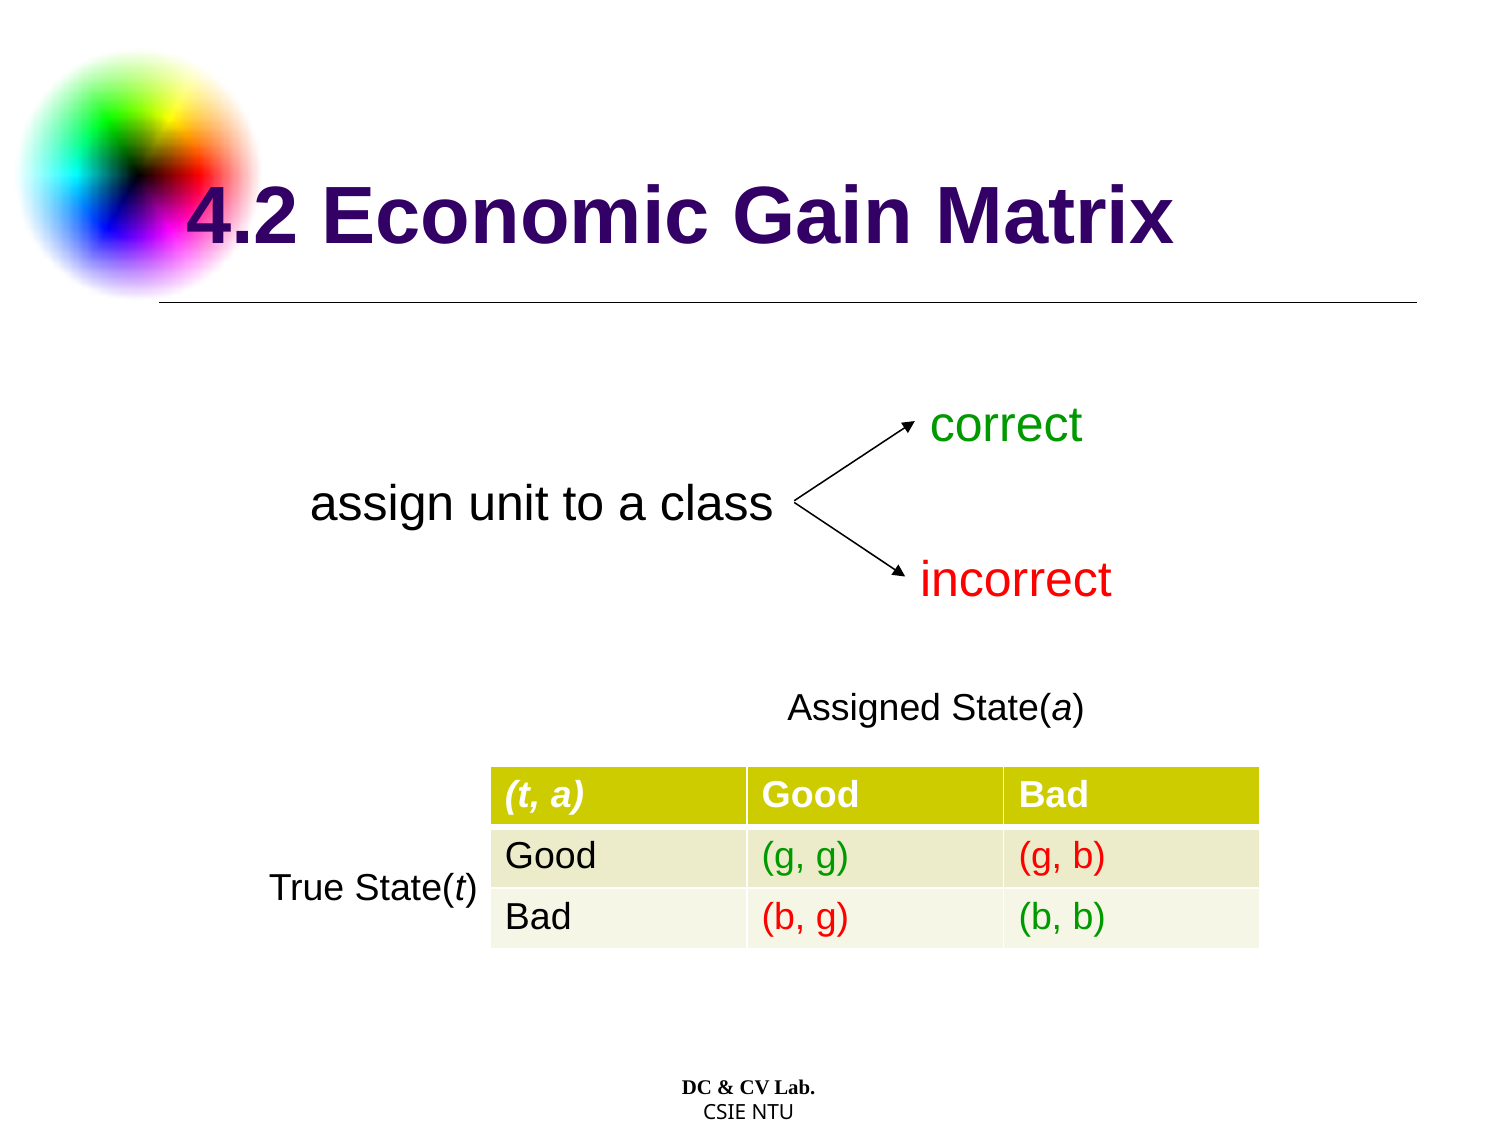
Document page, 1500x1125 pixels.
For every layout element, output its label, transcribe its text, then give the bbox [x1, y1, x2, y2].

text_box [793, 421, 916, 502]
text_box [793, 502, 906, 578]
table_cell (b, b) [1004, 889, 1259, 948]
text_box assign unit to a class [295, 463, 788, 539]
picture [0, 42, 272, 318]
footer DC & CV Lab. CSIE NTU [511, 1066, 987, 1125]
table_cell (b, g) [748, 889, 1003, 948]
text_box Assigned State(a) [772, 675, 1104, 736]
table_cell Bad [491, 889, 746, 948]
title 4.2 Economic Gain Matrix [171, 54, 1500, 268]
text_box incorrect [905, 538, 1130, 614]
table_cell (g, b) [1004, 830, 1259, 887]
table_header Good [748, 767, 1003, 824]
table_header Bad [1004, 767, 1259, 824]
table_cell Good [491, 830, 746, 887]
table_cell (g, g) [748, 830, 1003, 887]
text_box correct [914, 383, 1100, 459]
text_box True State(t) [253, 855, 496, 916]
table_header (t, a) [491, 767, 746, 824]
